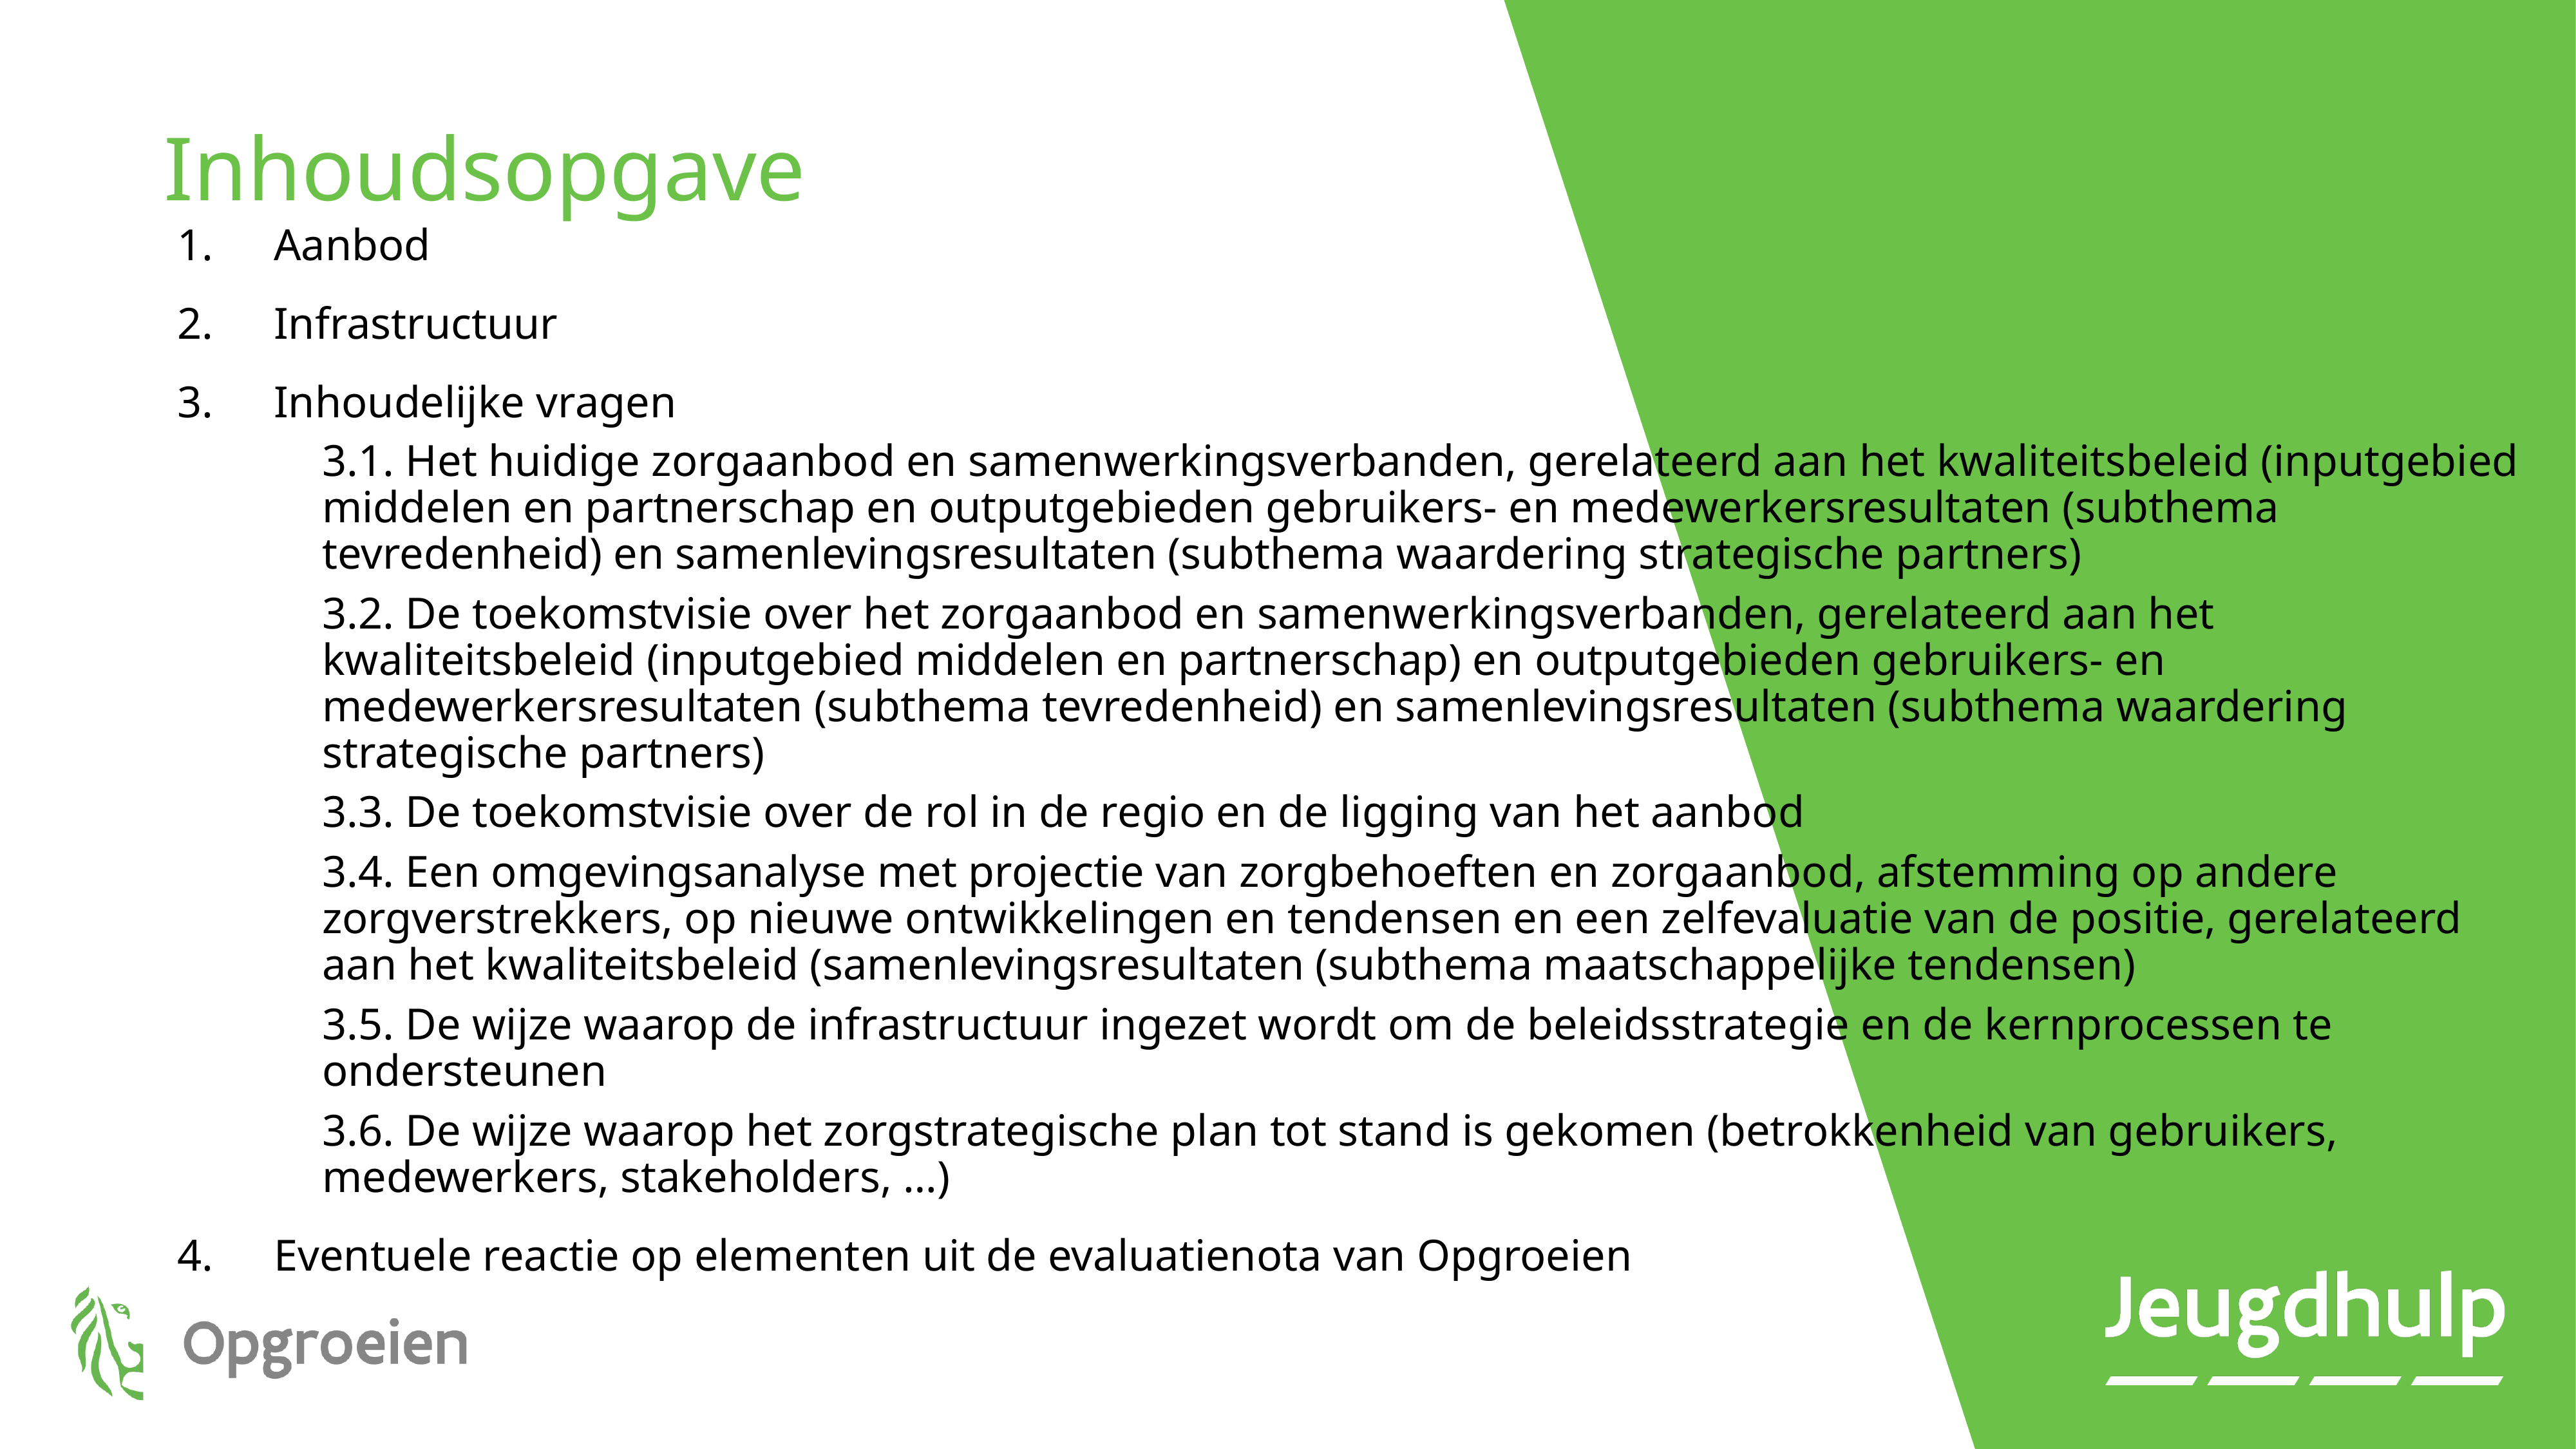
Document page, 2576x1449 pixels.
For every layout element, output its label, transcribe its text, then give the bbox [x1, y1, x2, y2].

title Inhoudsopgave [164, 125, 1363, 250]
picture [71, 1285, 467, 1400]
picture [2105, 1271, 2505, 1385]
list Aanbod Infrastructuur Inhoudelijke vragen 3.1. Het huidige zorgaanbod en samenwerkingsverbanden, gerelateerd aan het kwaliteitsbeleid (inputgebied middelen en partnerschap en outputgebieden gebruikers- en medewerkersresultaten (subthema tevredenheid) en samenlevingsresultaten (subthema waardering strategische partners) 3.2. De toekomstvisie over het zorgaanbod en samenwerkingsverbanden, gerelateerd aan het kwaliteitsbeleid (inputgebied middelen en partnerschap) en outputgebieden gebruikers- en medewerkersresultaten (subthema tevredenheid) en samenlevingsresultaten (subthema waardering strategische partners) 3.3. De toekomstvisie over de rol in de regio en de ligging van het aanbod 3.4. Een omgevingsanalyse met projectie van zorgbehoeften en zorgaanbod, afstemming op andere zorgverstrekkers, op nieuwe ontwikkelingen en tendensen en een zelfevaluatie van de positie, gerelateerd aan het kwaliteitsbeleid (samenlevingsresultaten (subthema maatschappelijke tendensen) 3.5. De wijze waarop de infrastructuur ingezet wordt om de beleidsstrategie en de kernprocessen te ondersteunen 3.6. De wijze waarop het zorgstrategische plan tot stand is gekomen (betrokkenheid van gebruikers, medewerkers, stakeholders, …) Eventuele reactie op elementen uit de evaluatienota van Opgroeien [177, 218, 2525, 1211]
